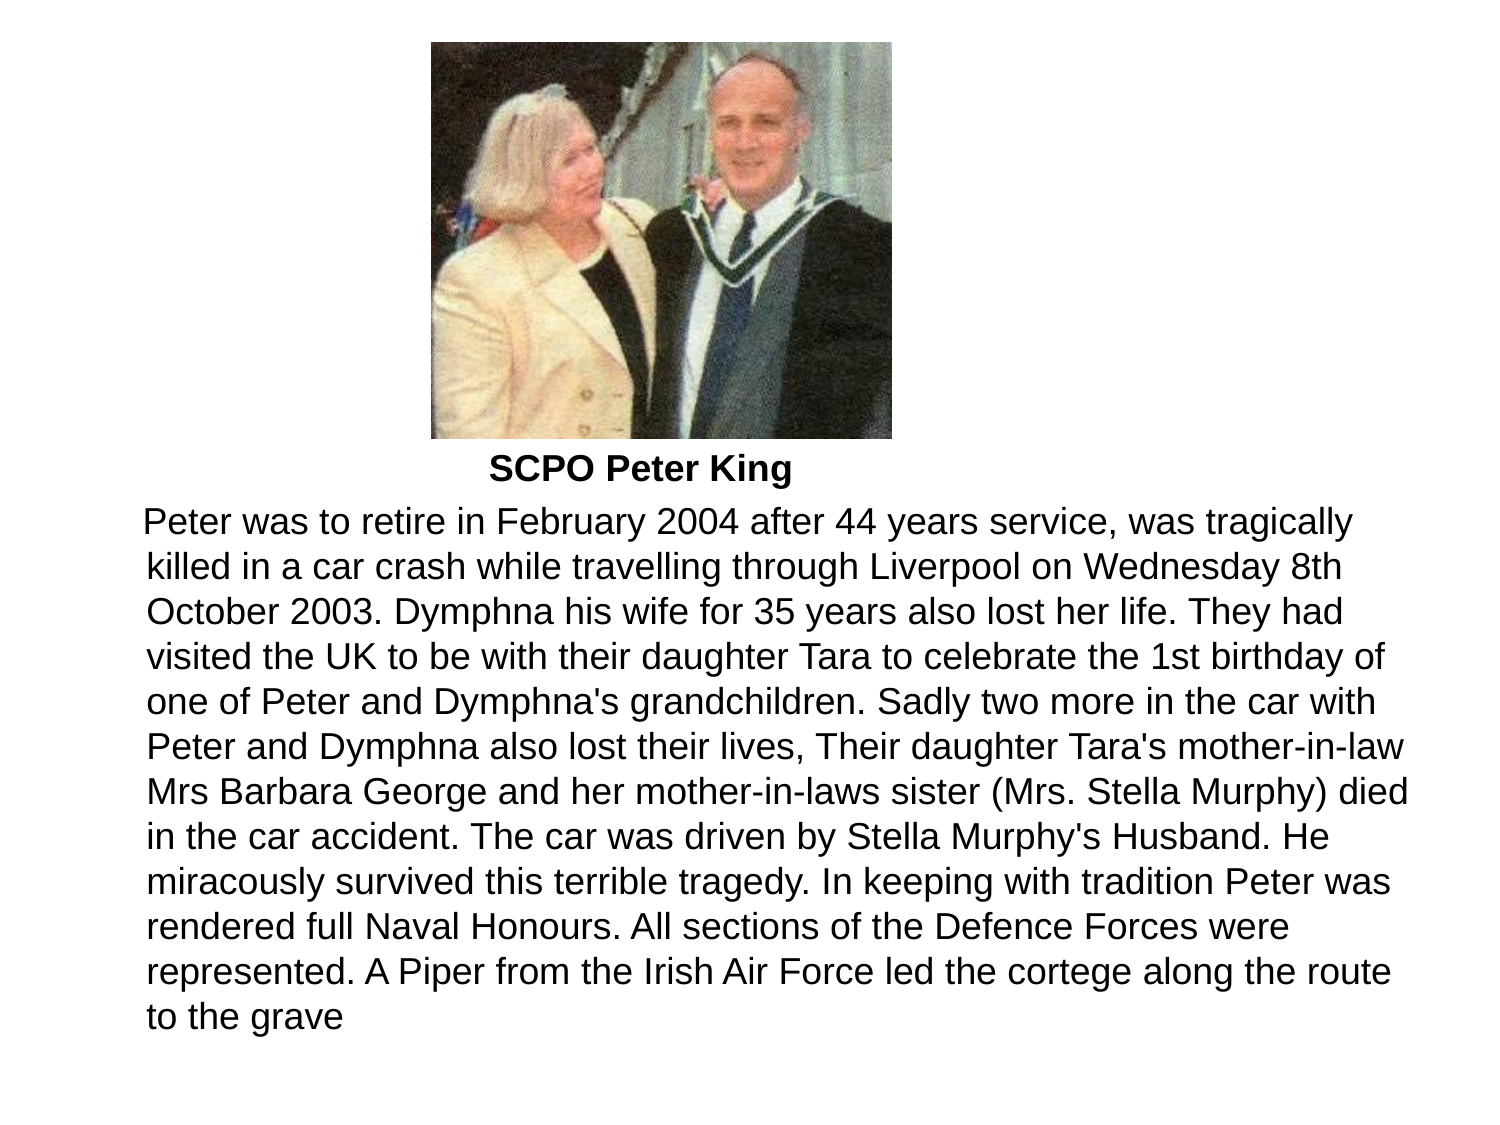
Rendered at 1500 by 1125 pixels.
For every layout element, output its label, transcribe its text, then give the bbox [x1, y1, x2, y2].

list SCPO Peter King Peter was to retire in February 2004 after 44 years service, was tragically killed in a car crash while travelling through Liverpool on Wednesday 8th October 2003. Dymphna his wife for 35 years also lost her life. They had visited the UK to be with their daughter Tara to celebrate the 1st birthday of one of Peter and Dymphna's grandchildren. Sadly two more in the car with Peter and Dymphna also lost their lives, Their daughter Tara's mother-in-law Mrs Barbara George and her mother-in-laws sister (Mrs. Stella Murphy) died in the car accident. The car was driven by Stella Murphy's Husband. He miracously survived this terrible tragedy. In keeping with tradition Peter was rendered full Naval Honours. All sections of the Defence Forces were represented. A Piper from the Irish Air Force led the cortege along the route to the grave [75, 262, 1425, 1083]
picture [430, 42, 892, 439]
